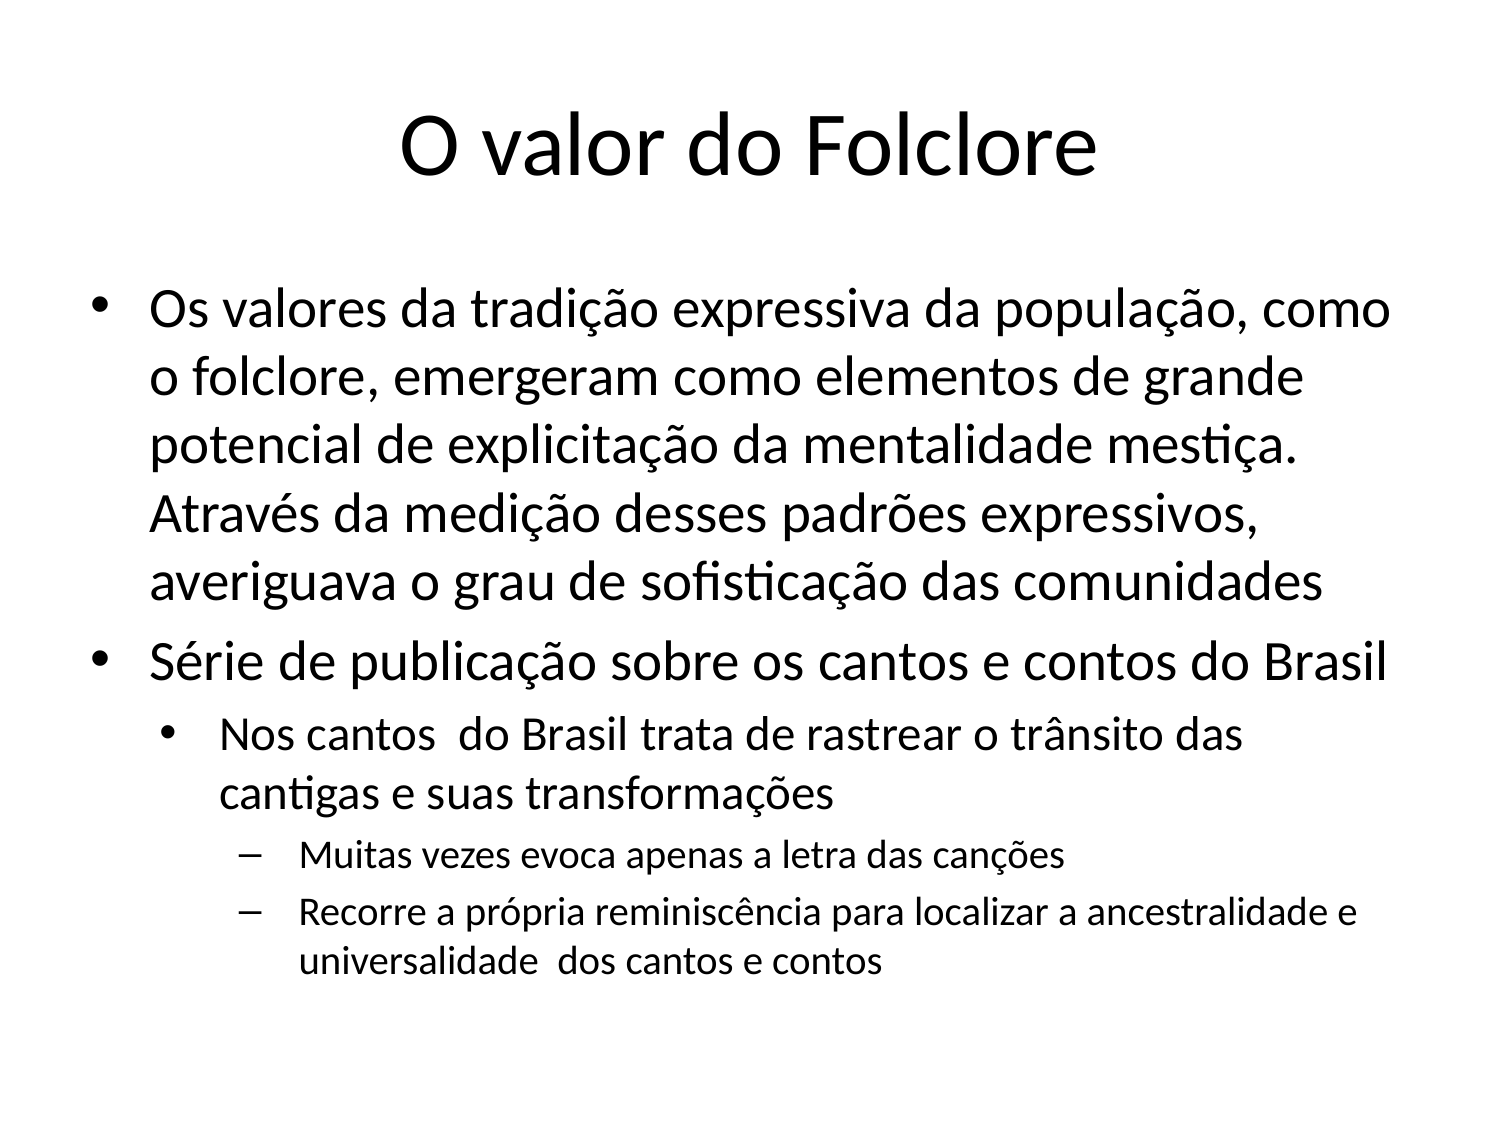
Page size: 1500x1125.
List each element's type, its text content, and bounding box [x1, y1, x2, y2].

list Os valores da tradição expressiva da população, como o folclore, emergeram como elementos de grande potencial de explicitação da mentalidade mestiça. Através da medição desses padrões expressivos, averiguava o grau de sofisticação das comunidades Série de publicação sobre os cantos e contos do Brasil Nos cantos do Brasil trata de rastrear o trânsito das cantigas e suas transformações Muitas vezes evoca apenas a letra das canções Recorre a própria reminiscência para localizar a ancestralidade e universalidade dos cantos e contos [75, 262, 1425, 1005]
title O valor do Folclore [75, 45, 1425, 233]
